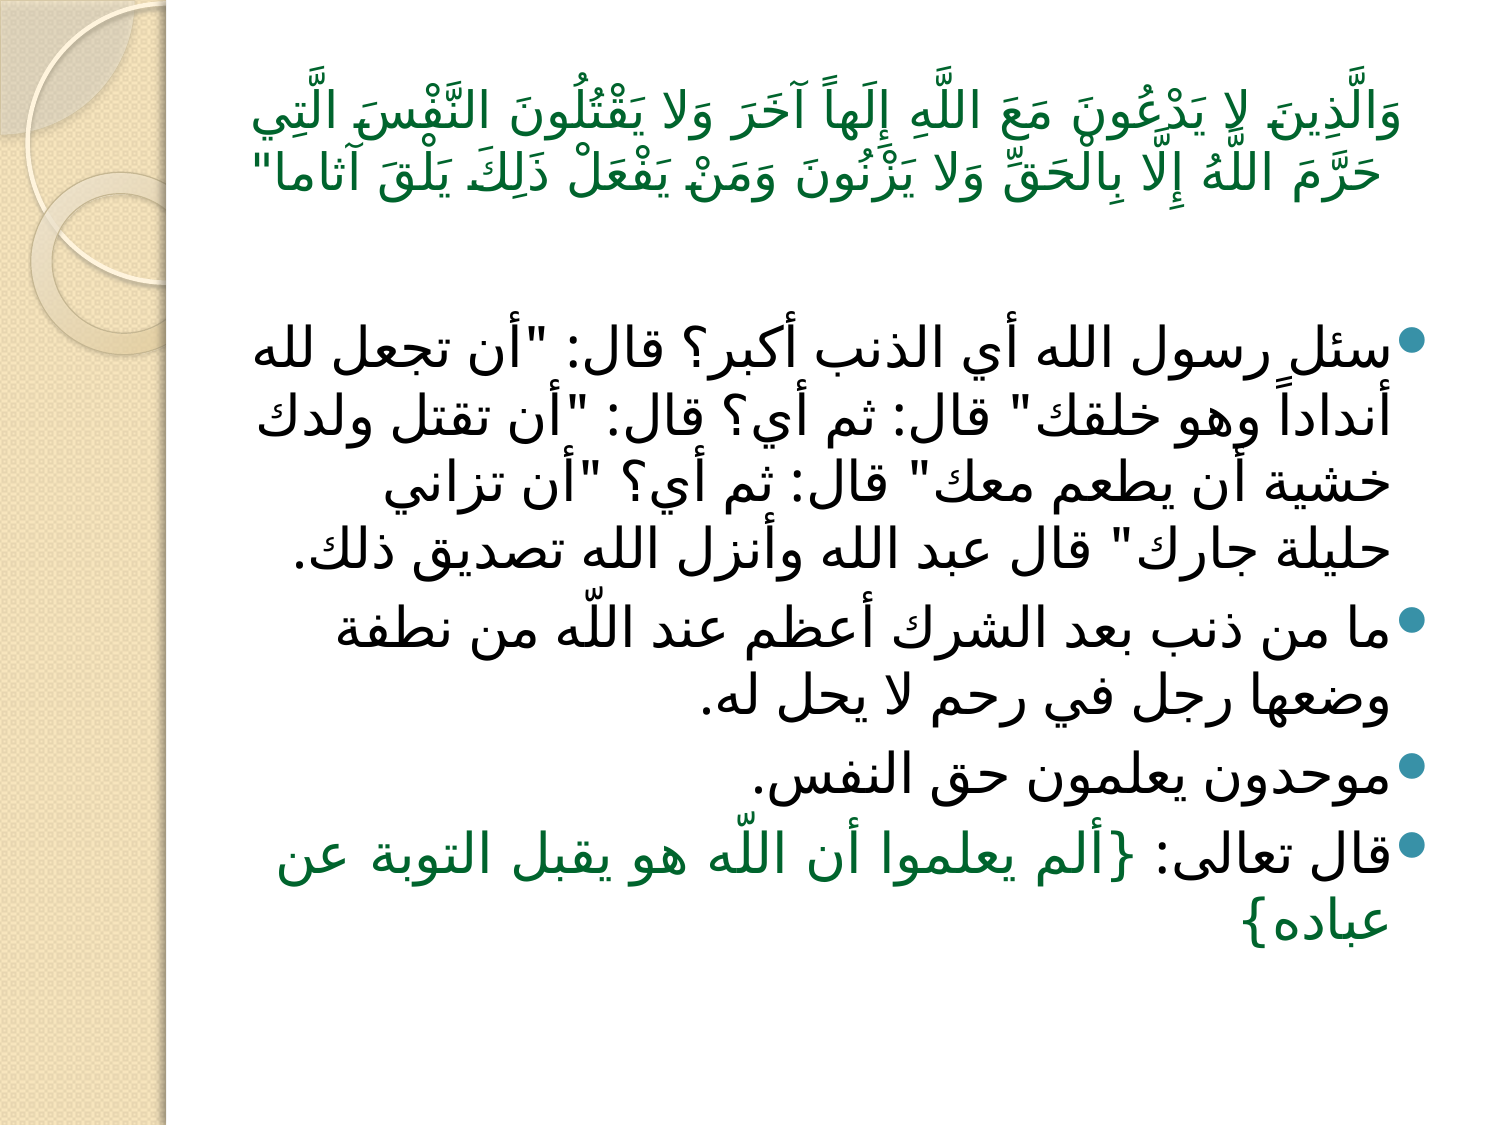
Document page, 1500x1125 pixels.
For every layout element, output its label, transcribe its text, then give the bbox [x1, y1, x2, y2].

title وَالَّذِينَ لا يَدْعُونَ مَعَ اللَّهِ إِلَهاً آخَرَ وَلا يَقْتُلُونَ النَّفْسَ الَّتِي حَرَّمَ اللَّهُ إِلَّا بِالْحَقِّ وَلا يَزْنُونَ وَمَنْ يَفْعَلْ ذَلِكَ يَلْقَ آثاما" [235, 45, 1466, 233]
list سئل رسول الله أي الذنب أكبر؟ قال: "أن تجعل لله أنداداً وهو خلقك" قال: ثم أي؟ قال: "أن تقتل ولدك خشية أن يطعم معك" قال: ثم أي؟ "أن تزاني حليلة جارك" قال عبد الله وأنزل الله تصديق ذلك. ما من ذنب بعد الشرك أعظم عند اللّه من نطفة وضعها رجل في رحم لا يحل له. موحدون يعلمون حق النفس. قال تعالى: {ألم يعلموا أن اللّه هو يقبل التوبة عن عباده} [235, 304, 1466, 1025]
